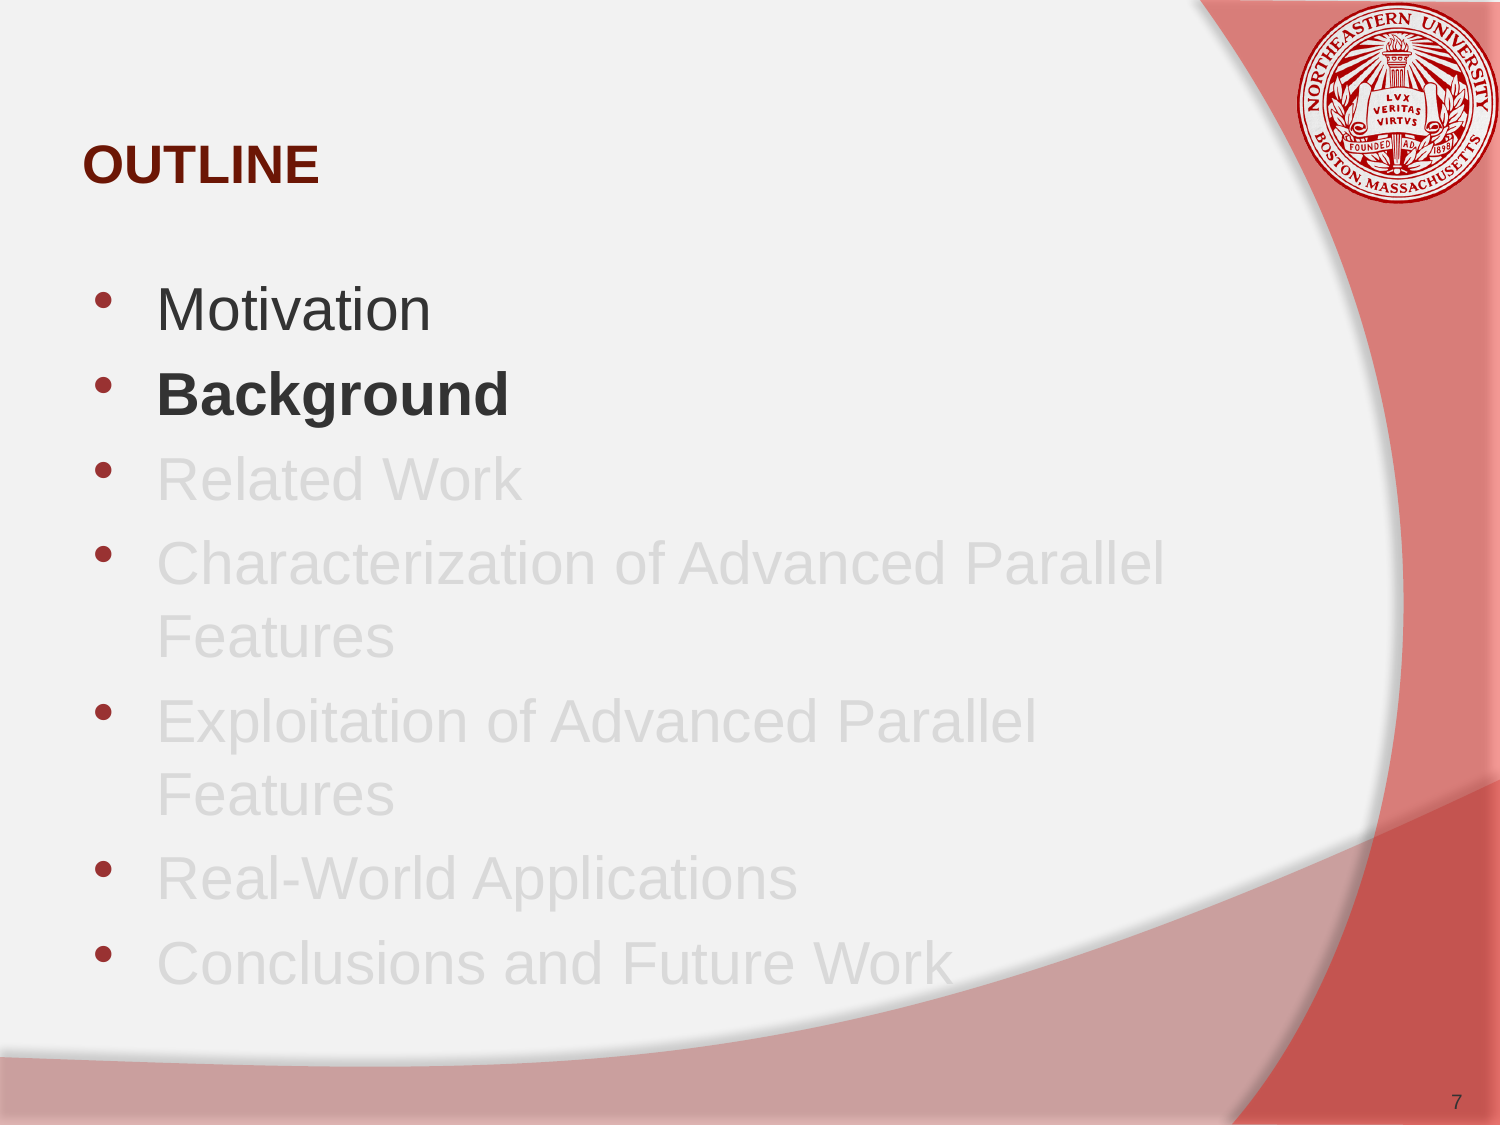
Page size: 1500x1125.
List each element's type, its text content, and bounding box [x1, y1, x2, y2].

slide_number 7 [1337, 1053, 1463, 1114]
list Motivation Background Related Work Characterization of Advanced Parallel Features Exploitation of Advanced Parallel Features Real-World Applications Conclusions and Future Work [75, 262, 1300, 1005]
title OUTLINE [75, 91, 1300, 233]
picture [1296, 2, 1499, 204]
